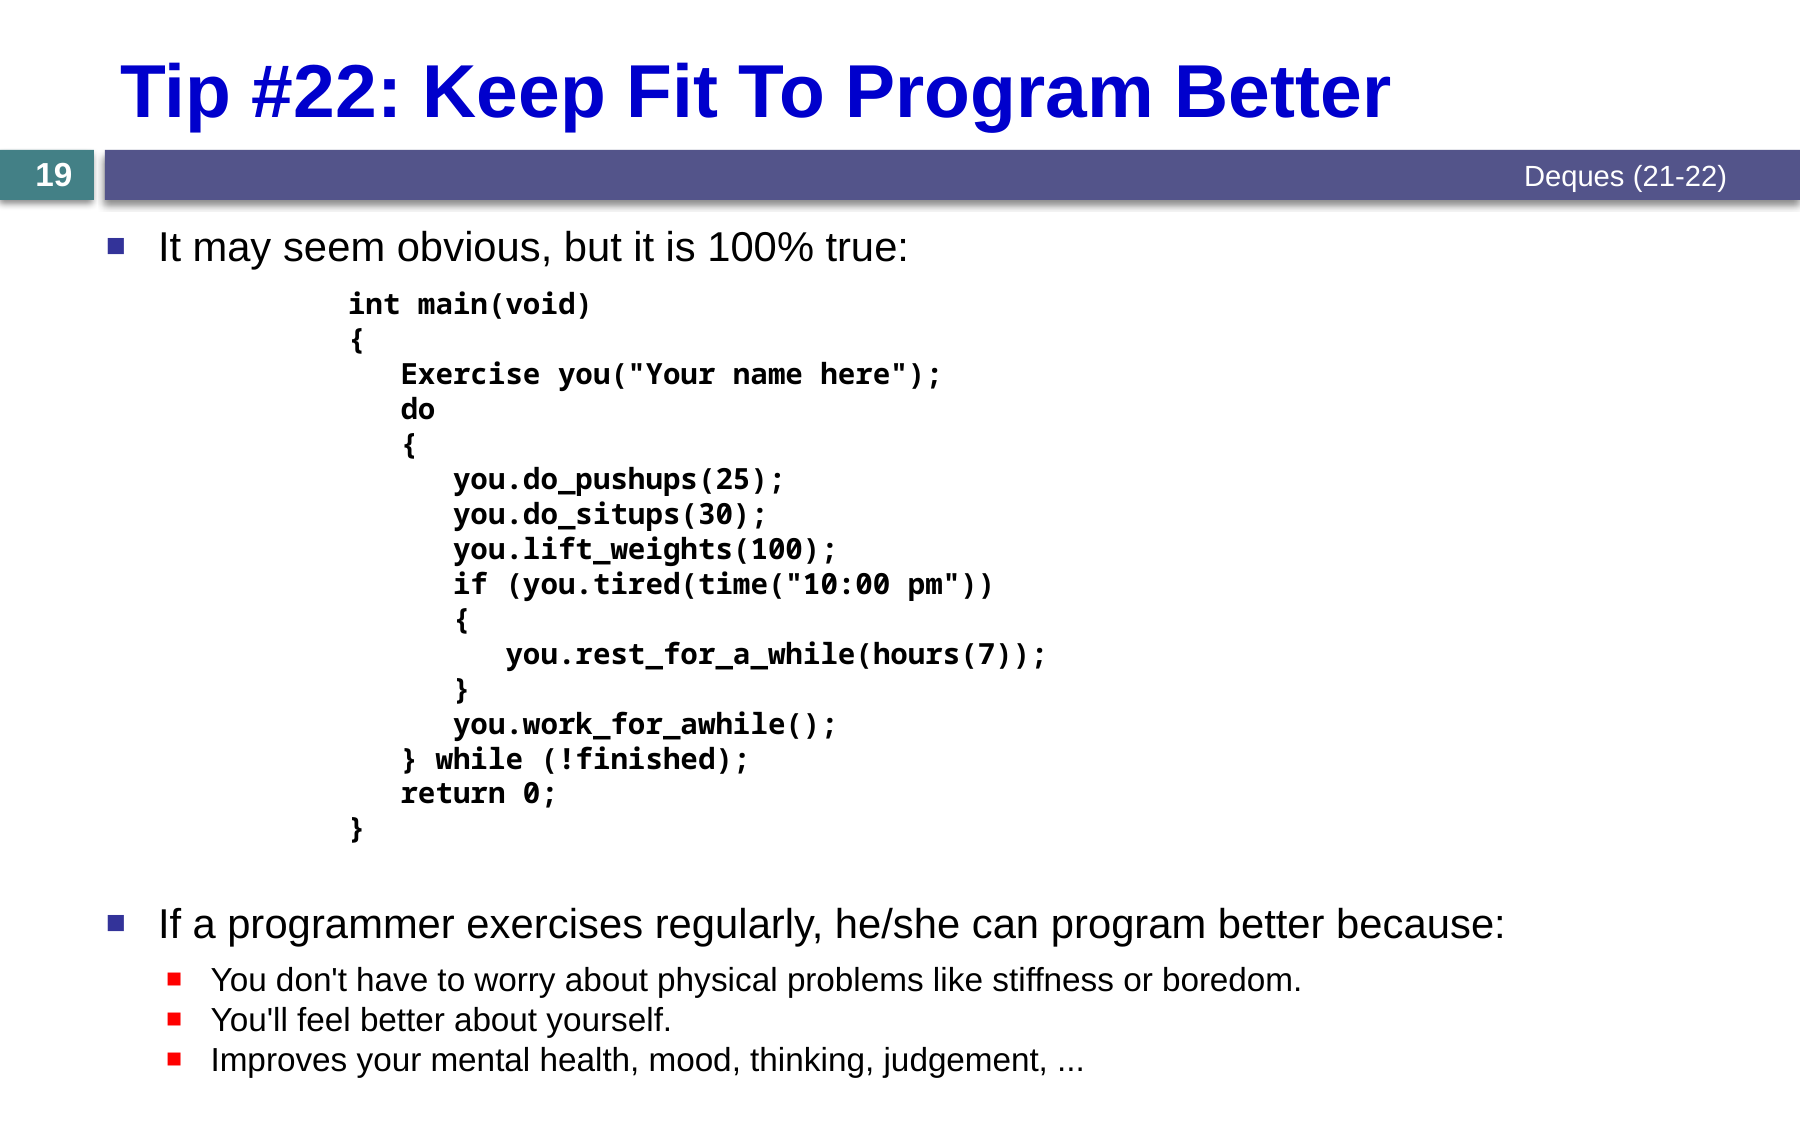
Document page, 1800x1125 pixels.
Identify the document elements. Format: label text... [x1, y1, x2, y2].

footer Deques (21-22) [675, 149, 1743, 202]
title Tip #22: Keep Fit To Program Better [105, 27, 1743, 149]
text_box If a programmer exercises regularly, he/she can program better because: You don't have to worry about physical problems like stiffness or boredom. You'll feel better about yourself. Improves your mental health, mood, thinking, judgement, ... [90, 889, 1600, 1091]
text_box int main(void) { Exercise you("Your name here"); do { you.do_pushups(25); you.do_situps(30); you.lift_weights(100); if (you.tired(time("10:00 pm")) { you.rest_for_a_while(hours(7)); } you.work_for_awhile(); } while (!finished); return 0; } [333, 278, 1234, 853]
slide_number 19 [0, 150, 108, 196]
list It may seem obvious, but it is 100% true: [90, 212, 1601, 288]
